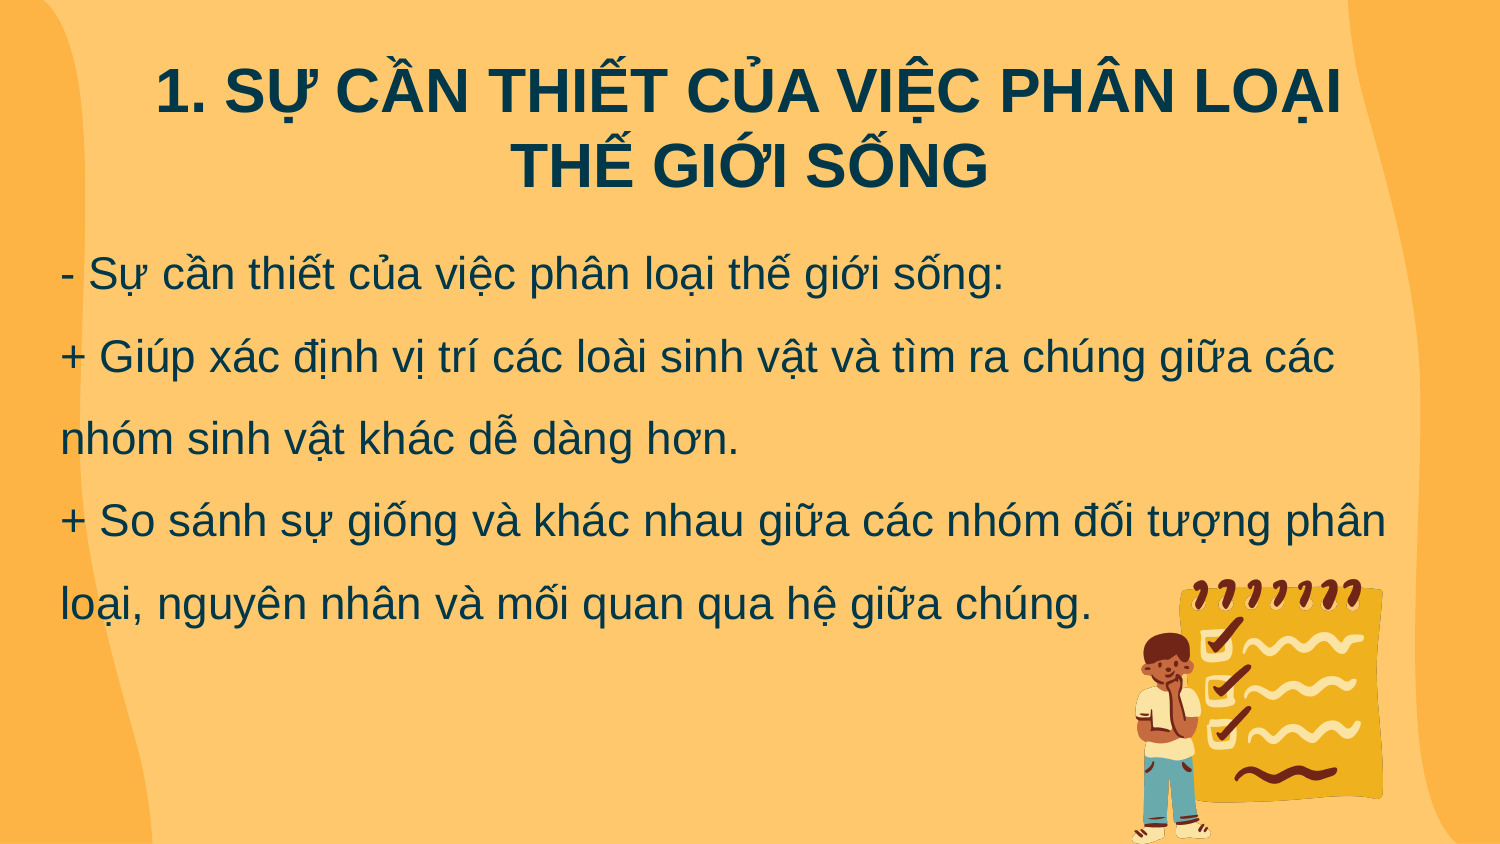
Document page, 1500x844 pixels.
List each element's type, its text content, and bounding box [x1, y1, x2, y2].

picture [1131, 578, 1384, 844]
text_box - Sự cần thiết của việc phân loại thế giới sống: + Giúp xác định vị trí các loài sinh vật và tìm ra chúng giữa các nhóm sinh vật khác dễ dàng hơn. + So sánh sự giống và khác nhau giữa các nhóm đối tượng phân loại, nguyên nhân và mối quan qua hệ giữa chúng. [45, 208, 1455, 691]
title 1. SỰ CẦN THIẾT CỦA VIỆC PHÂN LOẠI THẾ GIỚI SỐNG [116, 34, 1383, 129]
